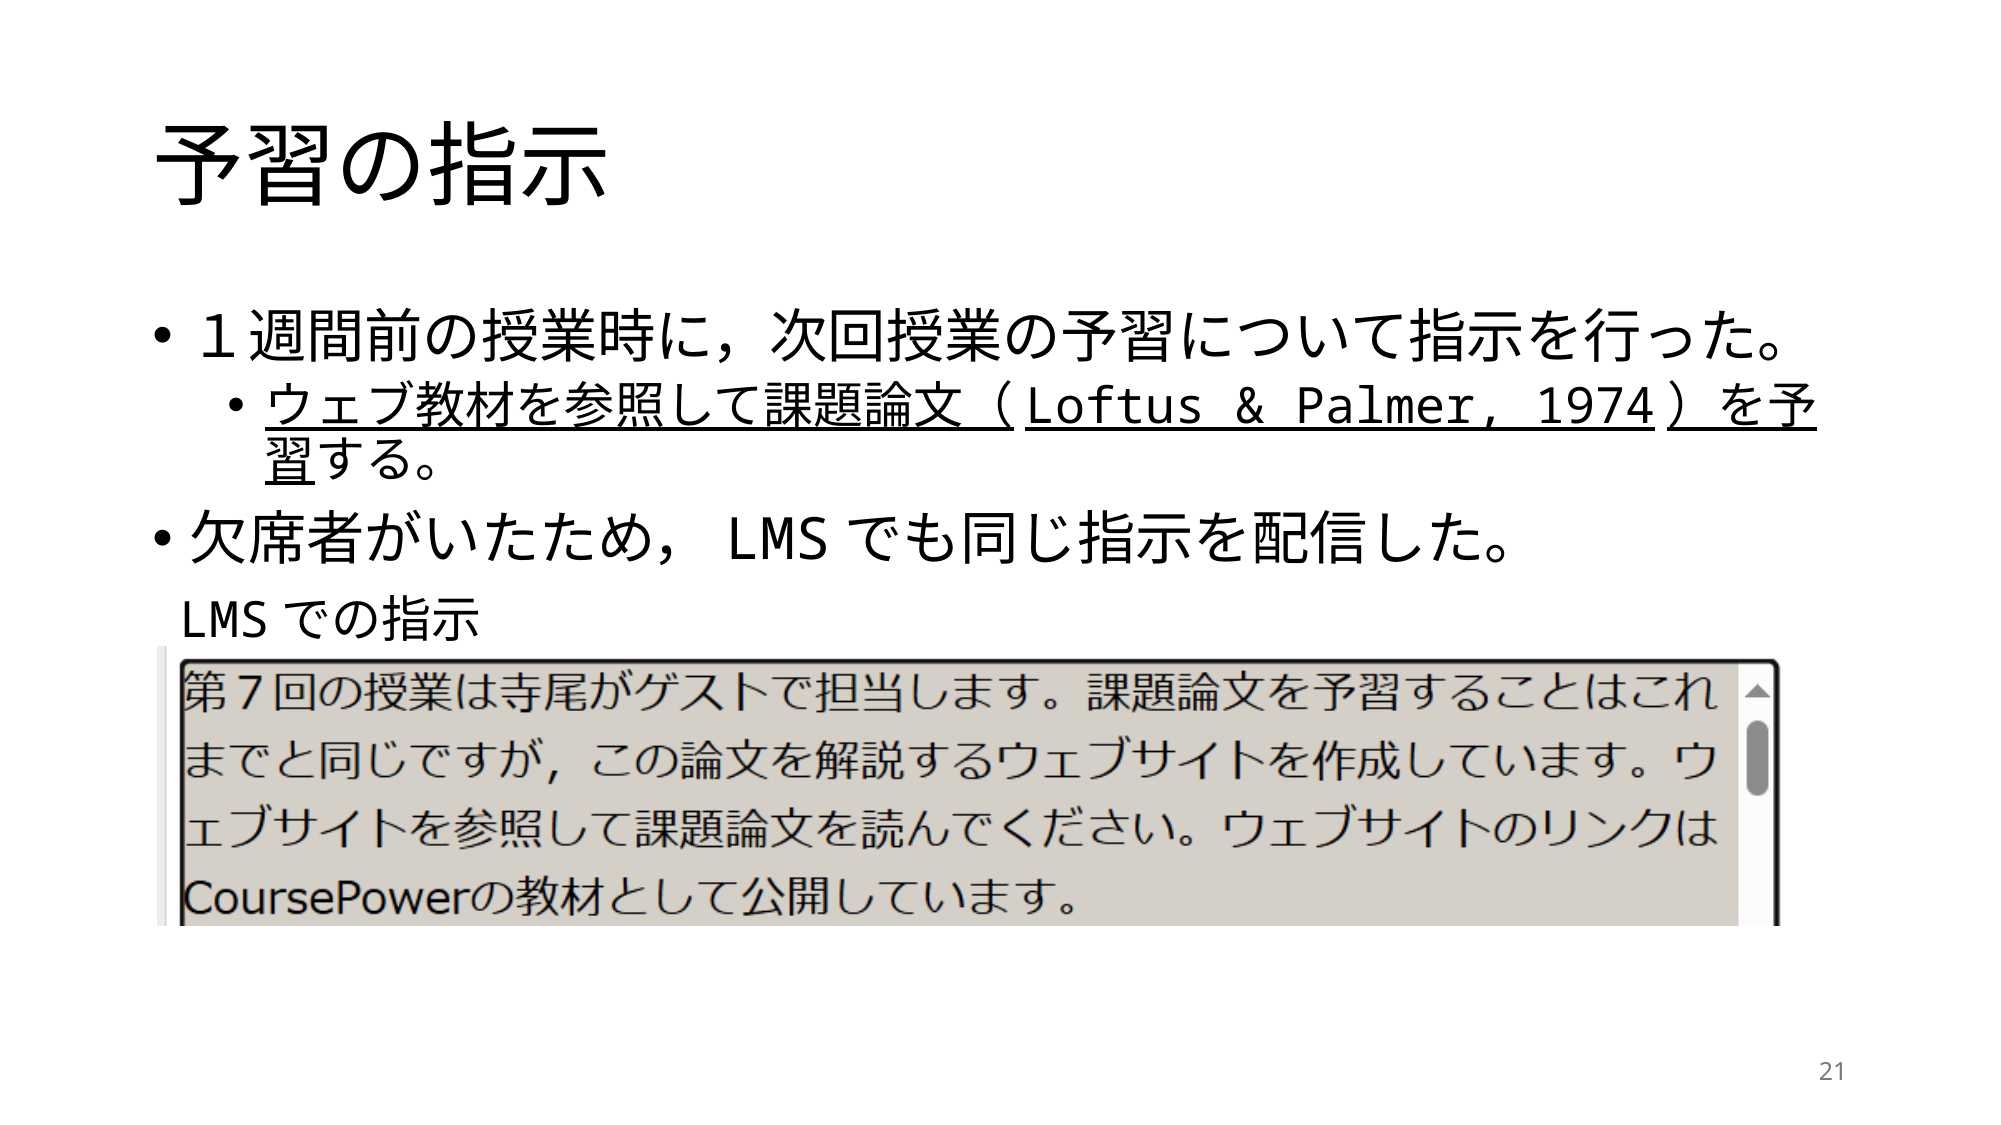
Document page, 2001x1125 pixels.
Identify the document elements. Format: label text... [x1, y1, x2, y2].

text_box LMSでの指示 [164, 580, 497, 646]
list １週間前の授業時に，次回授業の予習について指示を行った。 ウェブ教材を参照して課題論文（Loftus & Palmer, 1974）を予習する。 欠席者がいたため，LMSでも同じ指示を配信した。 [137, 299, 1863, 1014]
picture [157, 646, 1782, 927]
slide_number 21 [1412, 1042, 1863, 1103]
title 予習の指示 [137, 59, 1863, 278]
